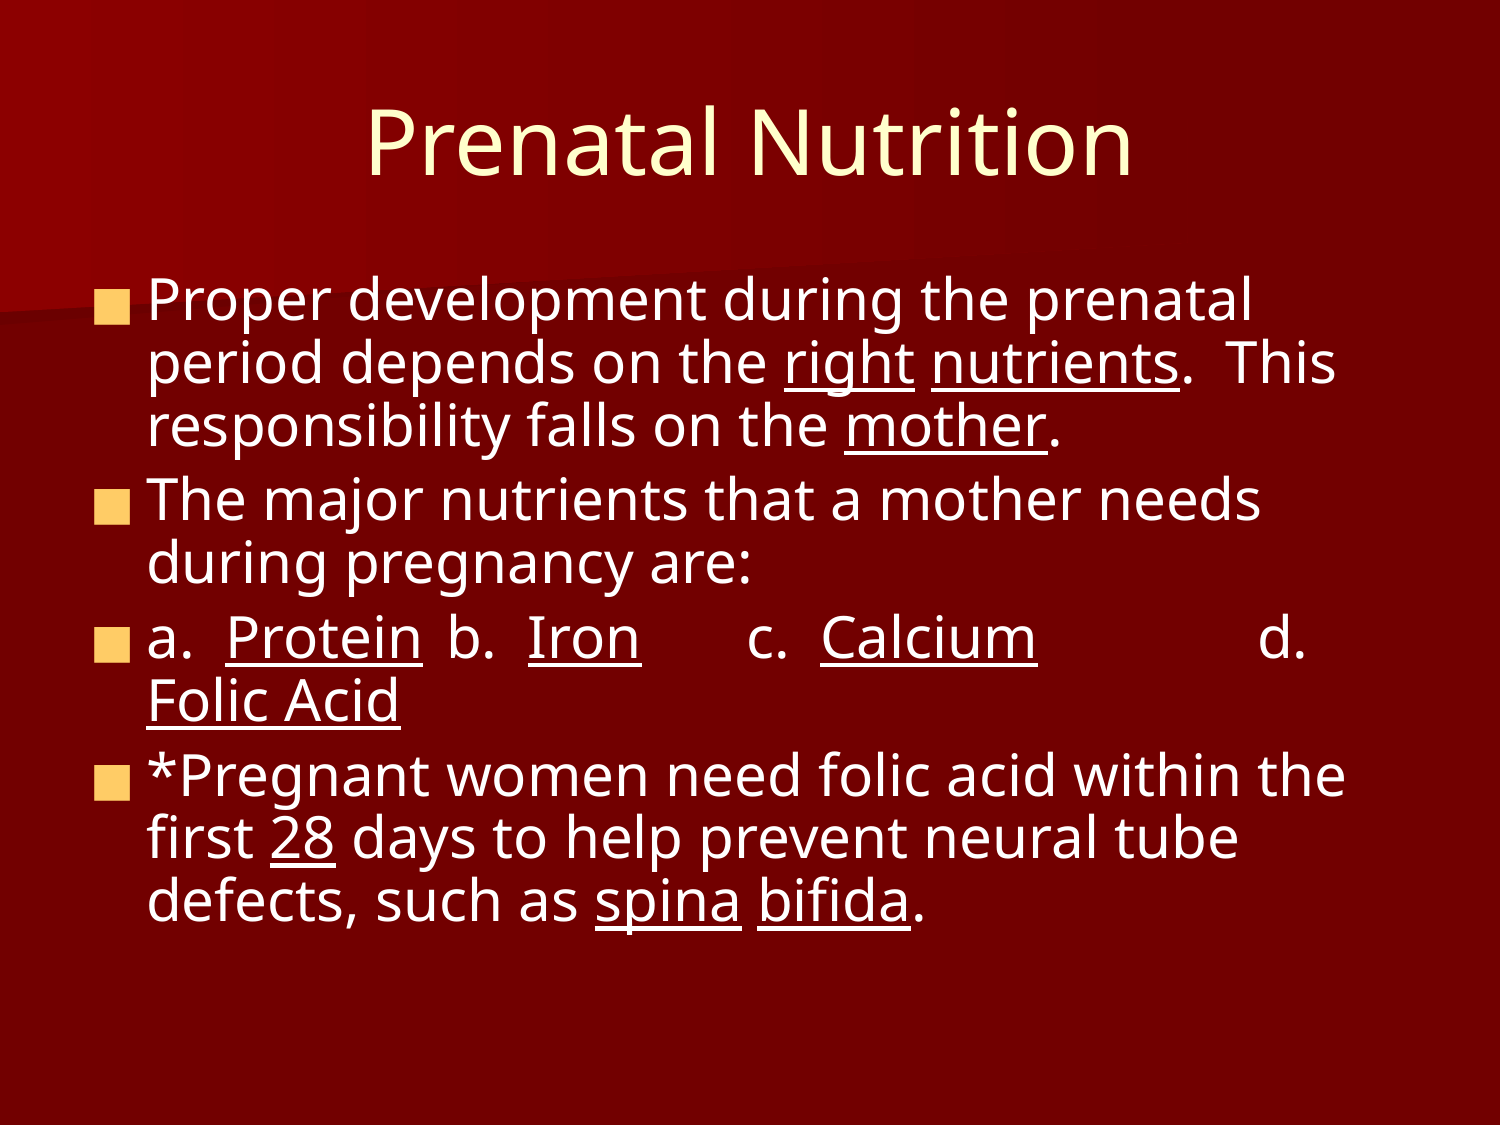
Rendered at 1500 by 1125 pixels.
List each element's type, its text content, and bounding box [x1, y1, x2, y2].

title Prenatal Nutrition [75, 45, 1425, 233]
list Proper development during the prenatal period depends on the right nutrients. This responsibility falls on the mother. The major nutrients that a mother needs during pregnancy are: a. Protein b. Iron c. Calcium d. Folic Acid *Pregnant women need folic acid within the first 28 days to help prevent neural tube defects, such as spina bifida. [75, 262, 1425, 1000]
